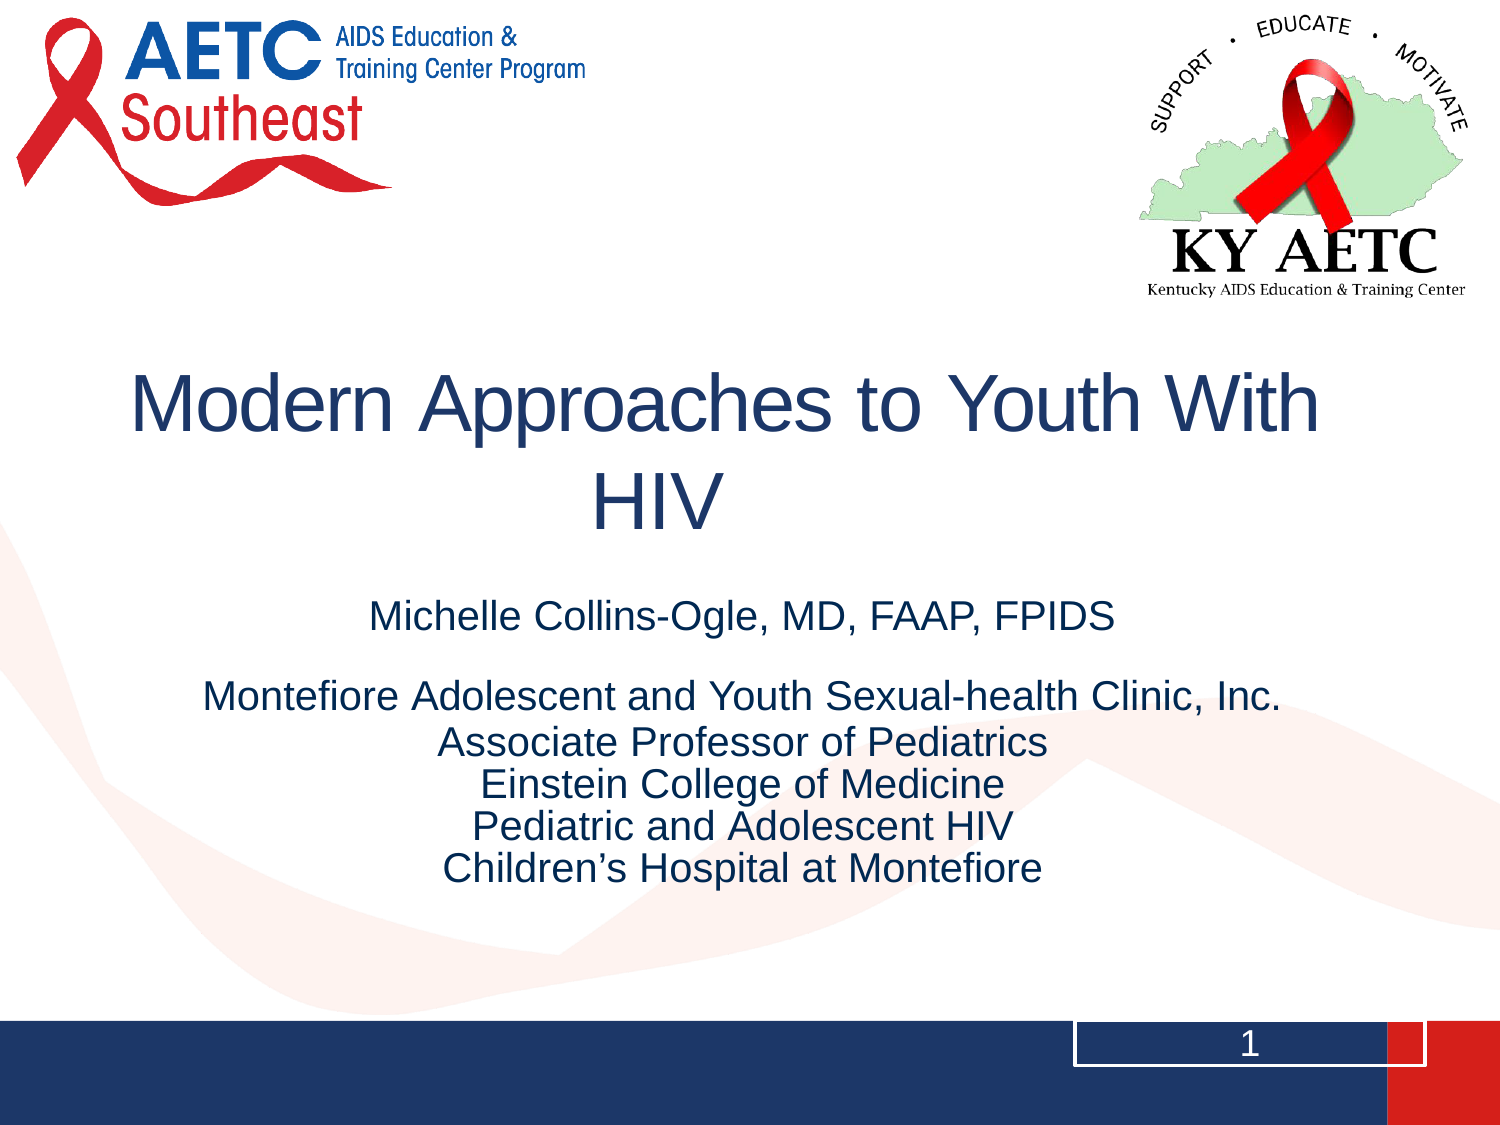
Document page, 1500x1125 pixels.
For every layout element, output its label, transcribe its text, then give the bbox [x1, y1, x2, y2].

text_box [0, 521, 1500, 1125]
picture [1139, 13, 1468, 298]
picture [16, 17, 585, 206]
title Modern Approaches to Youth With HIV [127, 348, 1359, 519]
